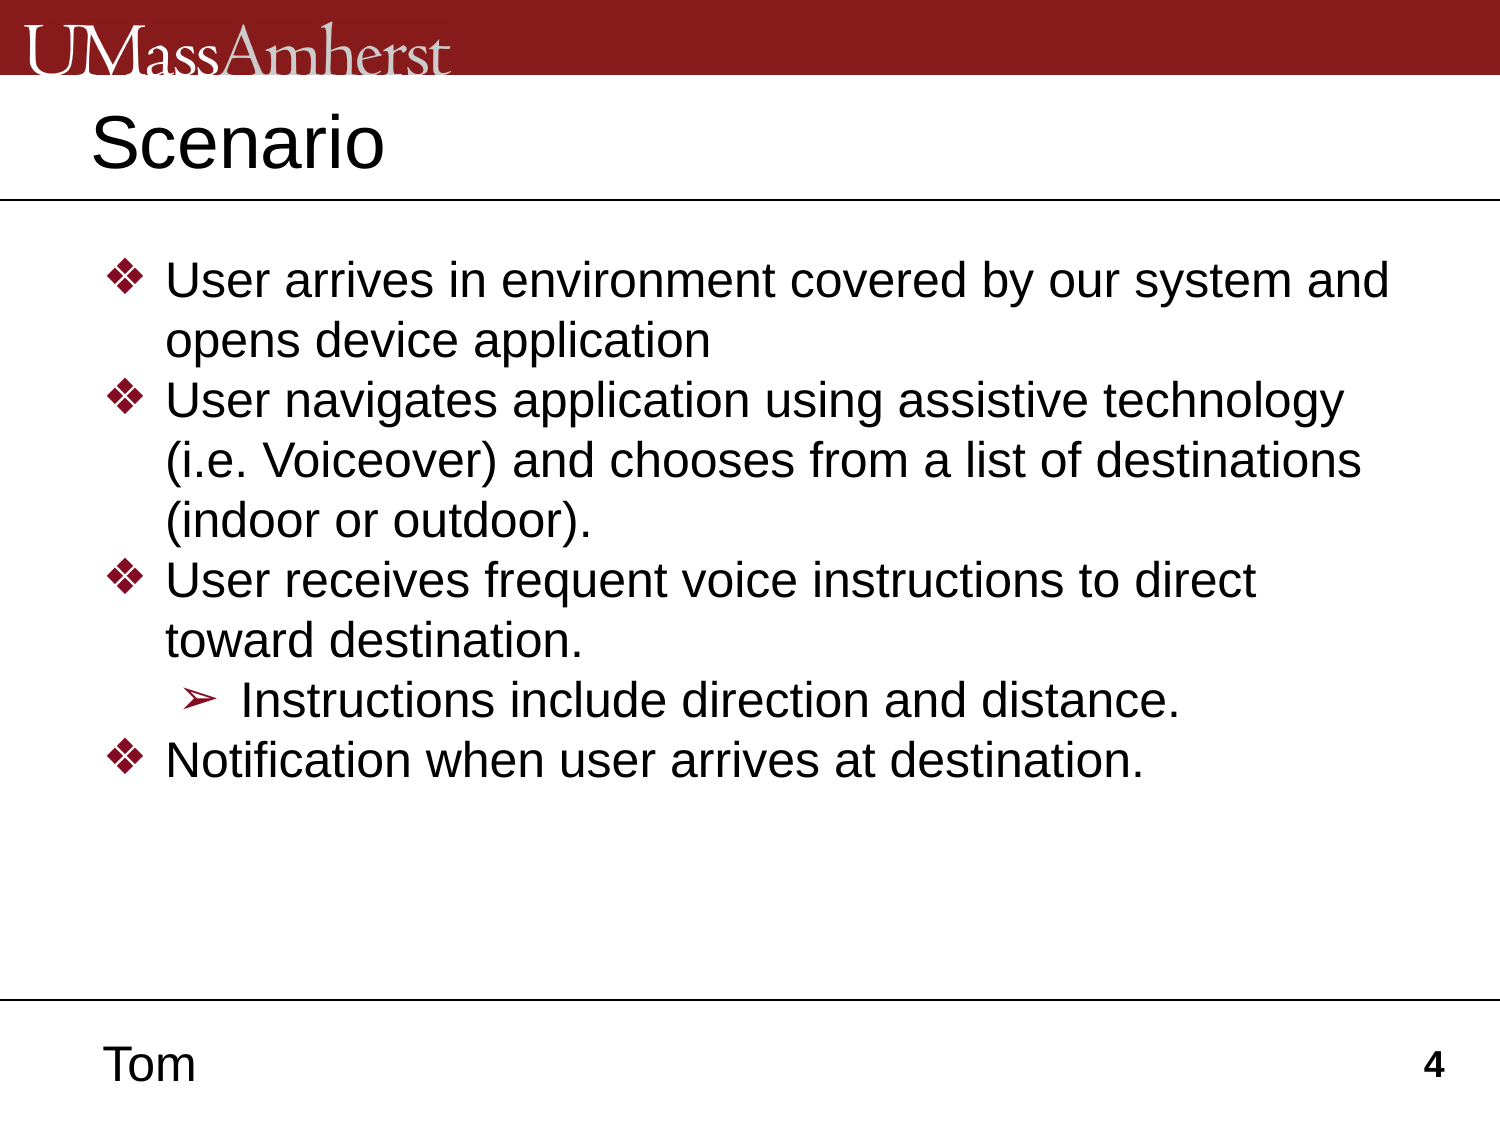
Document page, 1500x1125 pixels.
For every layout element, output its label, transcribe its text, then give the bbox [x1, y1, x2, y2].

text_box 4 [1408, 1024, 1482, 1095]
list User arrives in environment covered by our system and opens device application User navigates application using assistive technology (i.e. Voiceover) and chooses from a list of destinations (indoor or outdoor). User receives frequent voice instructions to direct toward destination. Instructions include direction and distance. Notification when user arrives at destination. [75, 232, 1425, 955]
picture [0, 0, 1500, 75]
text_box Tom [87, 1016, 269, 1102]
title Scenario [75, 45, 1425, 232]
